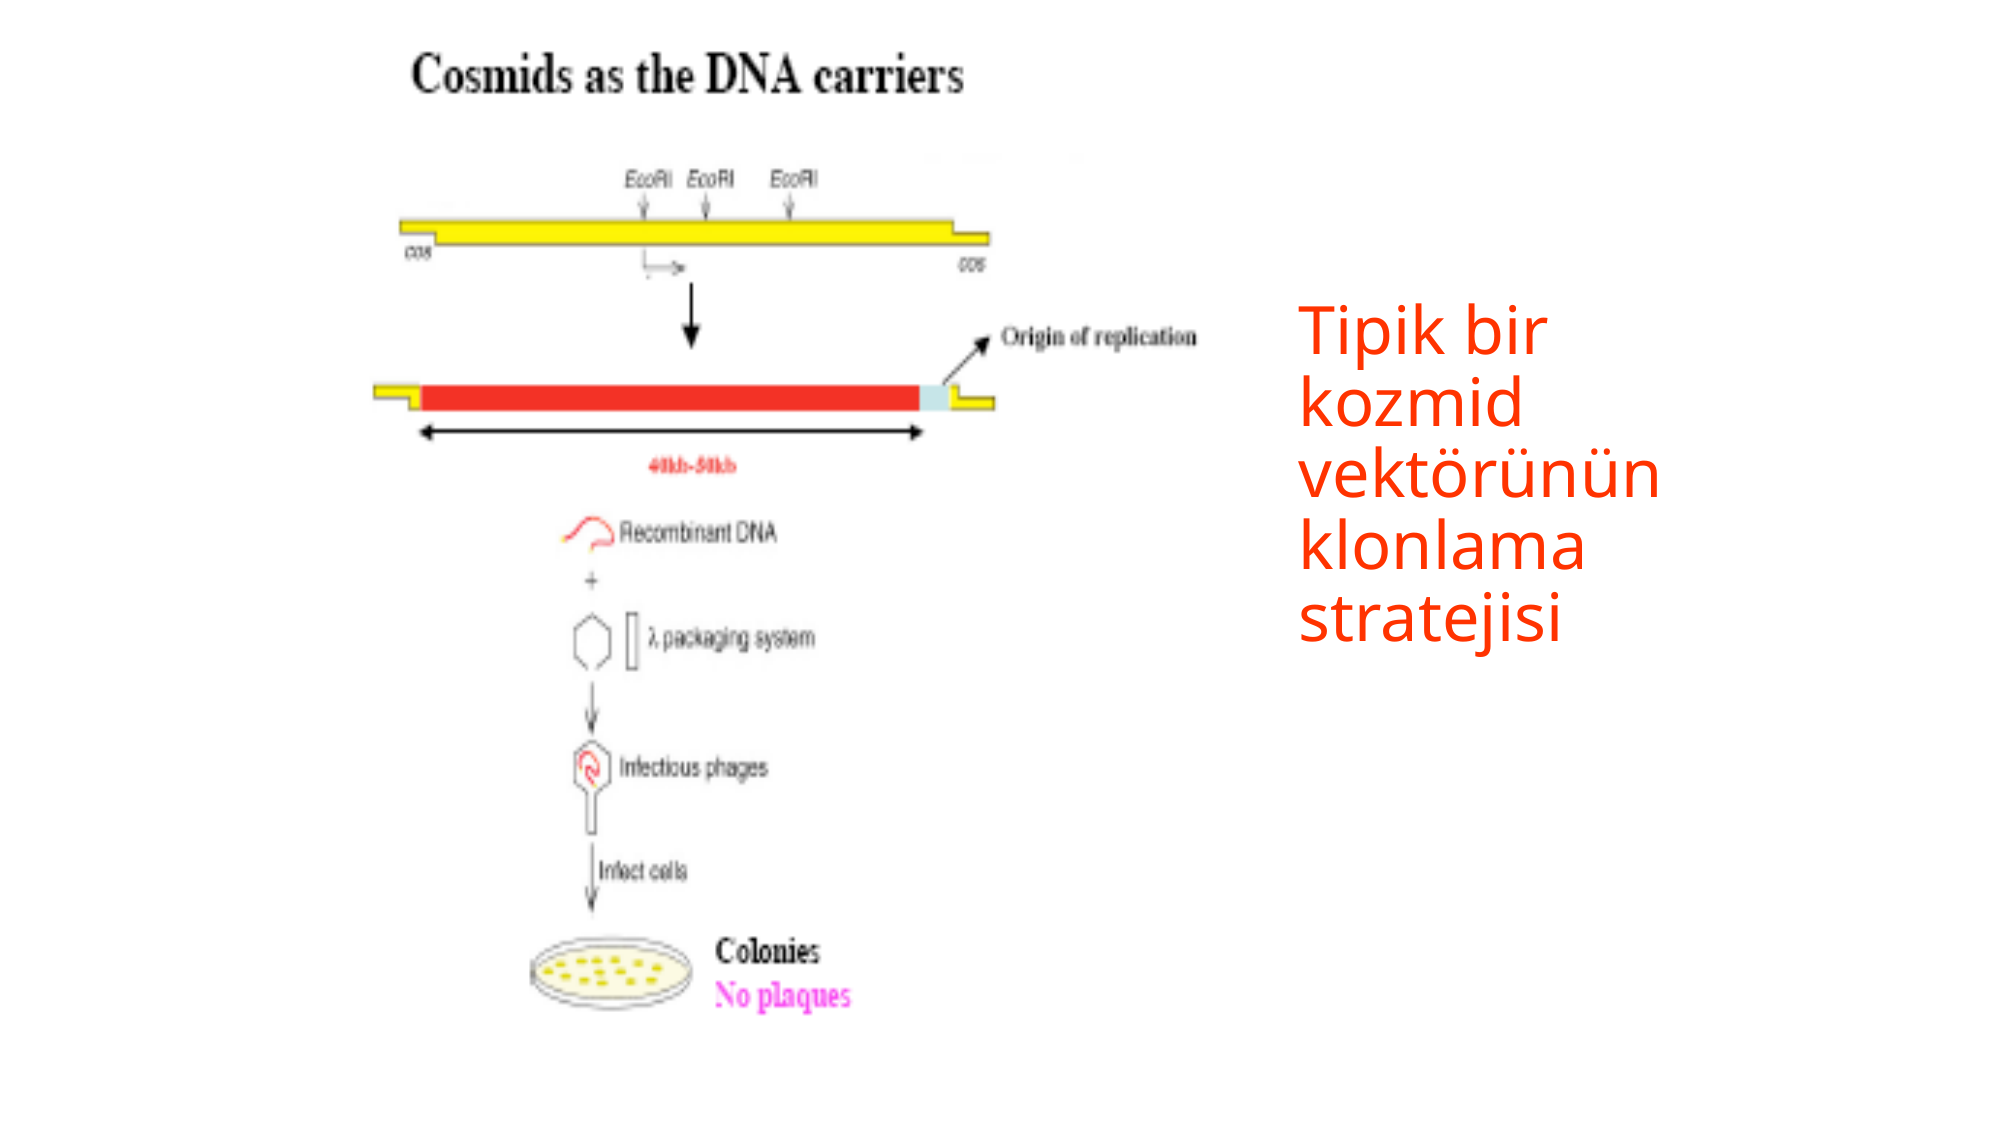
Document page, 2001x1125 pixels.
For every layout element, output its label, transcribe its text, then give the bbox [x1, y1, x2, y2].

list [249, 0, 1272, 1125]
title Tipik bir kozmid vektörünün klonlama stratejisi [1283, 47, 1750, 905]
